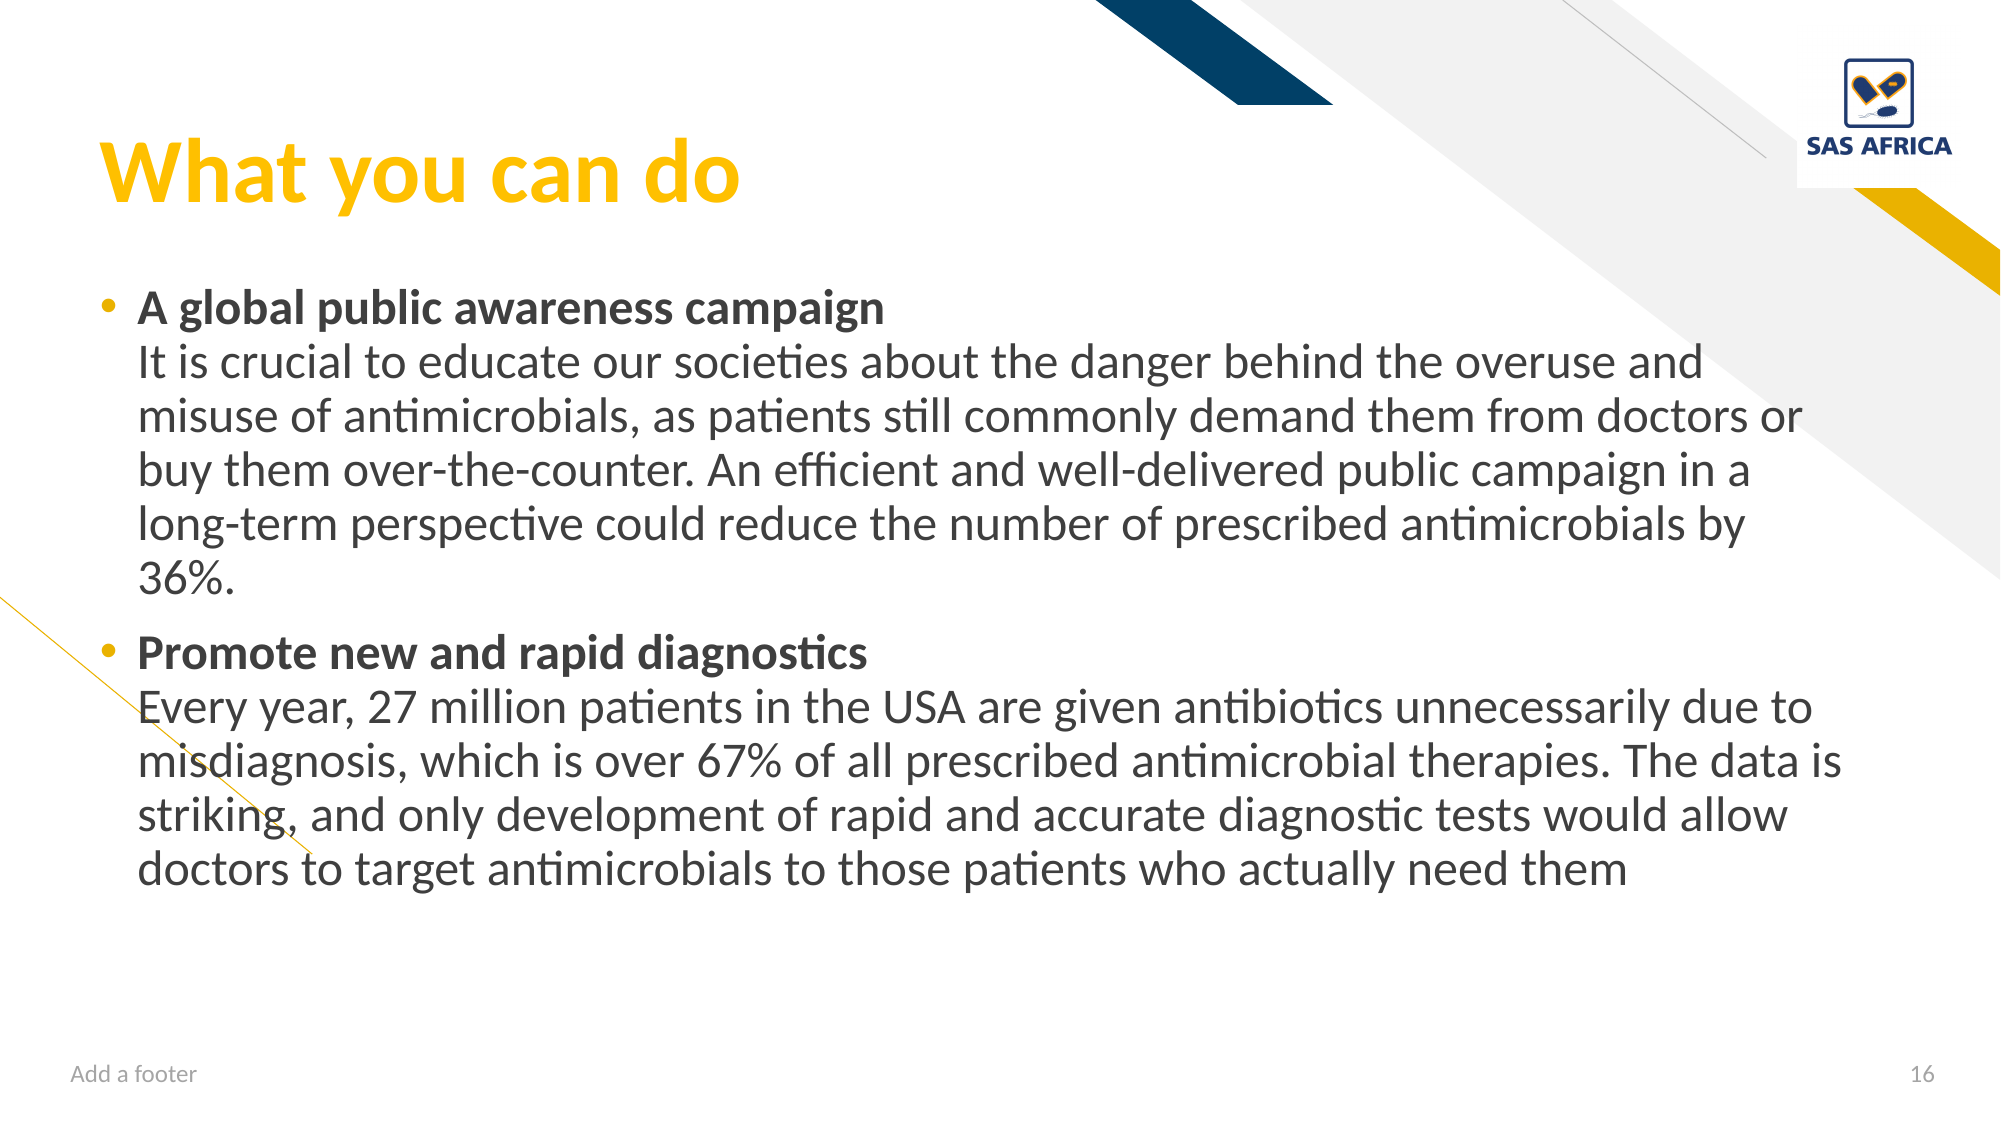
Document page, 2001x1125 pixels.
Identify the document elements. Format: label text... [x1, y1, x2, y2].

title What you can do [85, 34, 1453, 223]
list A global public awareness campaign It is crucial to educate our societies about the danger behind the overuse and misuse of antimicrobials, as patients still commonly demand them from doctors or buy them over-the-counter. An efficient and well-delivered public campaign in a long-term perspective could reduce the number of prescribed antimicrobials by 36%. Promote new and rapid diagnostics Every year, 27 million patients in the USA are given antibiotics unnecessarily due to misdiagnosis, which is over 67% of all prescribed antimicrobial therapies. The data is striking, and only development of rapid and accurate diagnostic tests would allow doctors to target antimicrobials to those patients who actually need them [85, 274, 1863, 1014]
picture [1797, 25, 1961, 189]
slide_number 16 [1828, 1042, 1950, 1103]
footer Add a footer [55, 1042, 731, 1103]
